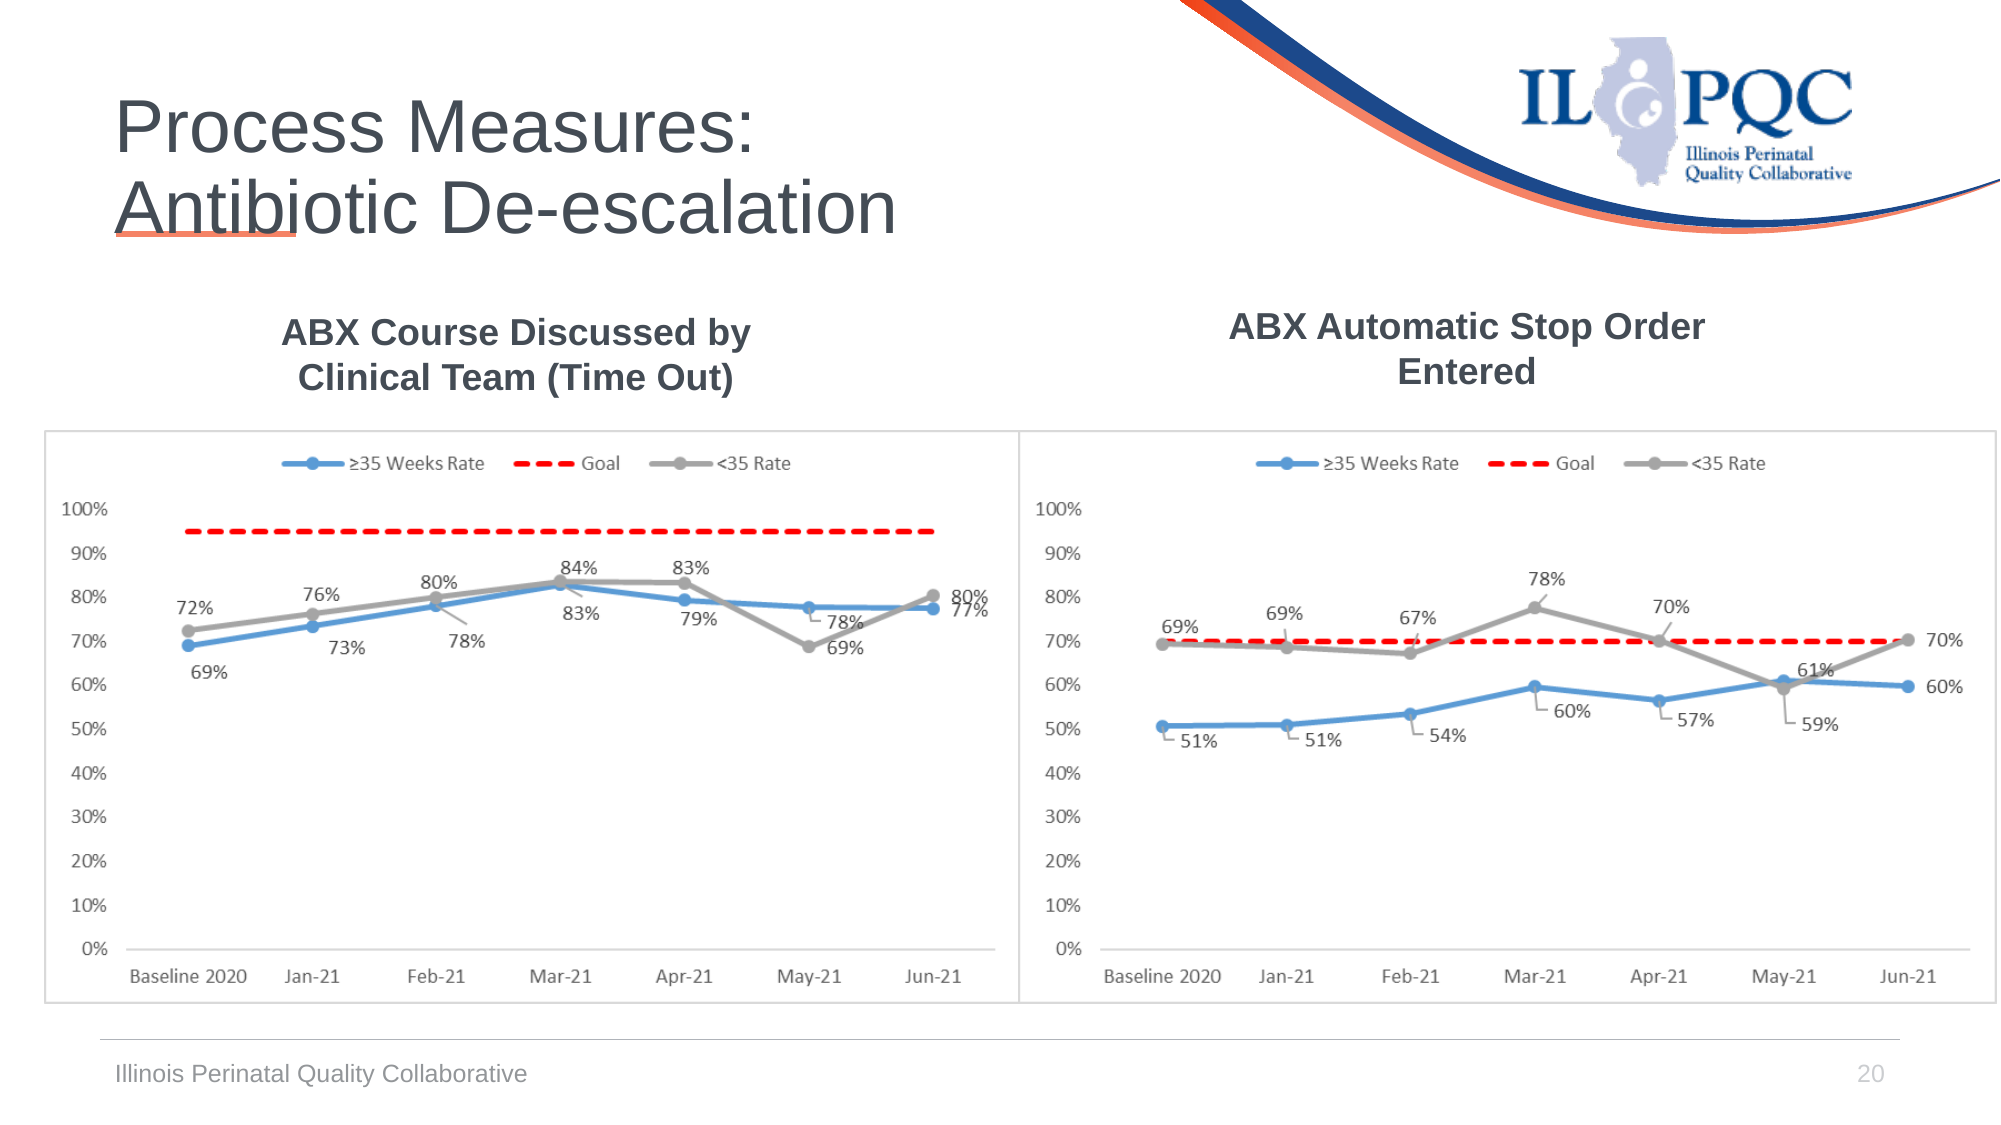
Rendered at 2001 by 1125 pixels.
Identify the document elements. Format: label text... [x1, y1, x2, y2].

picture [1519, 37, 1852, 59]
picture [44, 430, 1997, 1005]
text_box ABX Course Discussed by Clinical Team (Time Out) [208, 300, 824, 406]
footer Illinois Perinatal Quality Collaborative [99, 1042, 775, 1103]
slide_number 20 [1449, 1042, 1900, 1103]
text_box ABX Automatic Stop Order Entered [1160, 294, 1775, 400]
title Process Measures: Antibiotic De-escalation [99, 59, 1900, 278]
